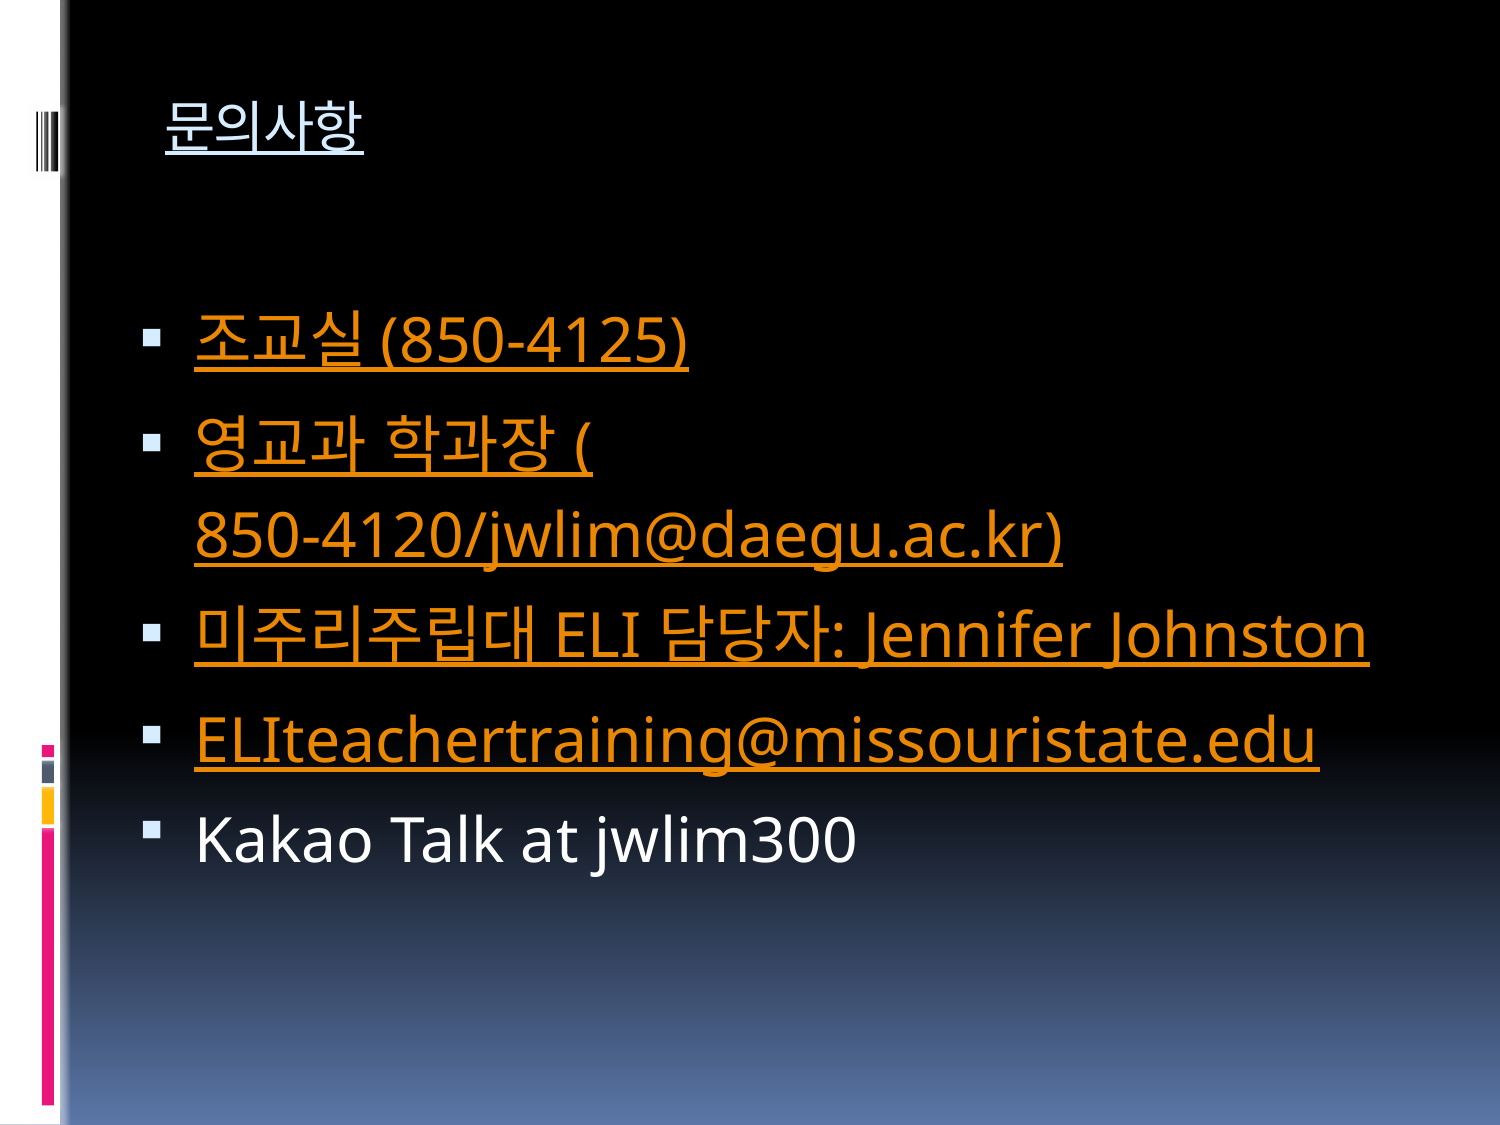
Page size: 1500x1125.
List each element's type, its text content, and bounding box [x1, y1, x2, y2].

list 조교실 (850-4125) 영교과 학과장 (850-4120/jwlim@daegu.ac.kr) 미주리주립대 ELI 담당자: Jennifer Johnston ELIteachertraining@missouristate.edu Kakao Talk at jwlim300 [112, 292, 1425, 1043]
title 문의사항 [150, 83, 1425, 234]
